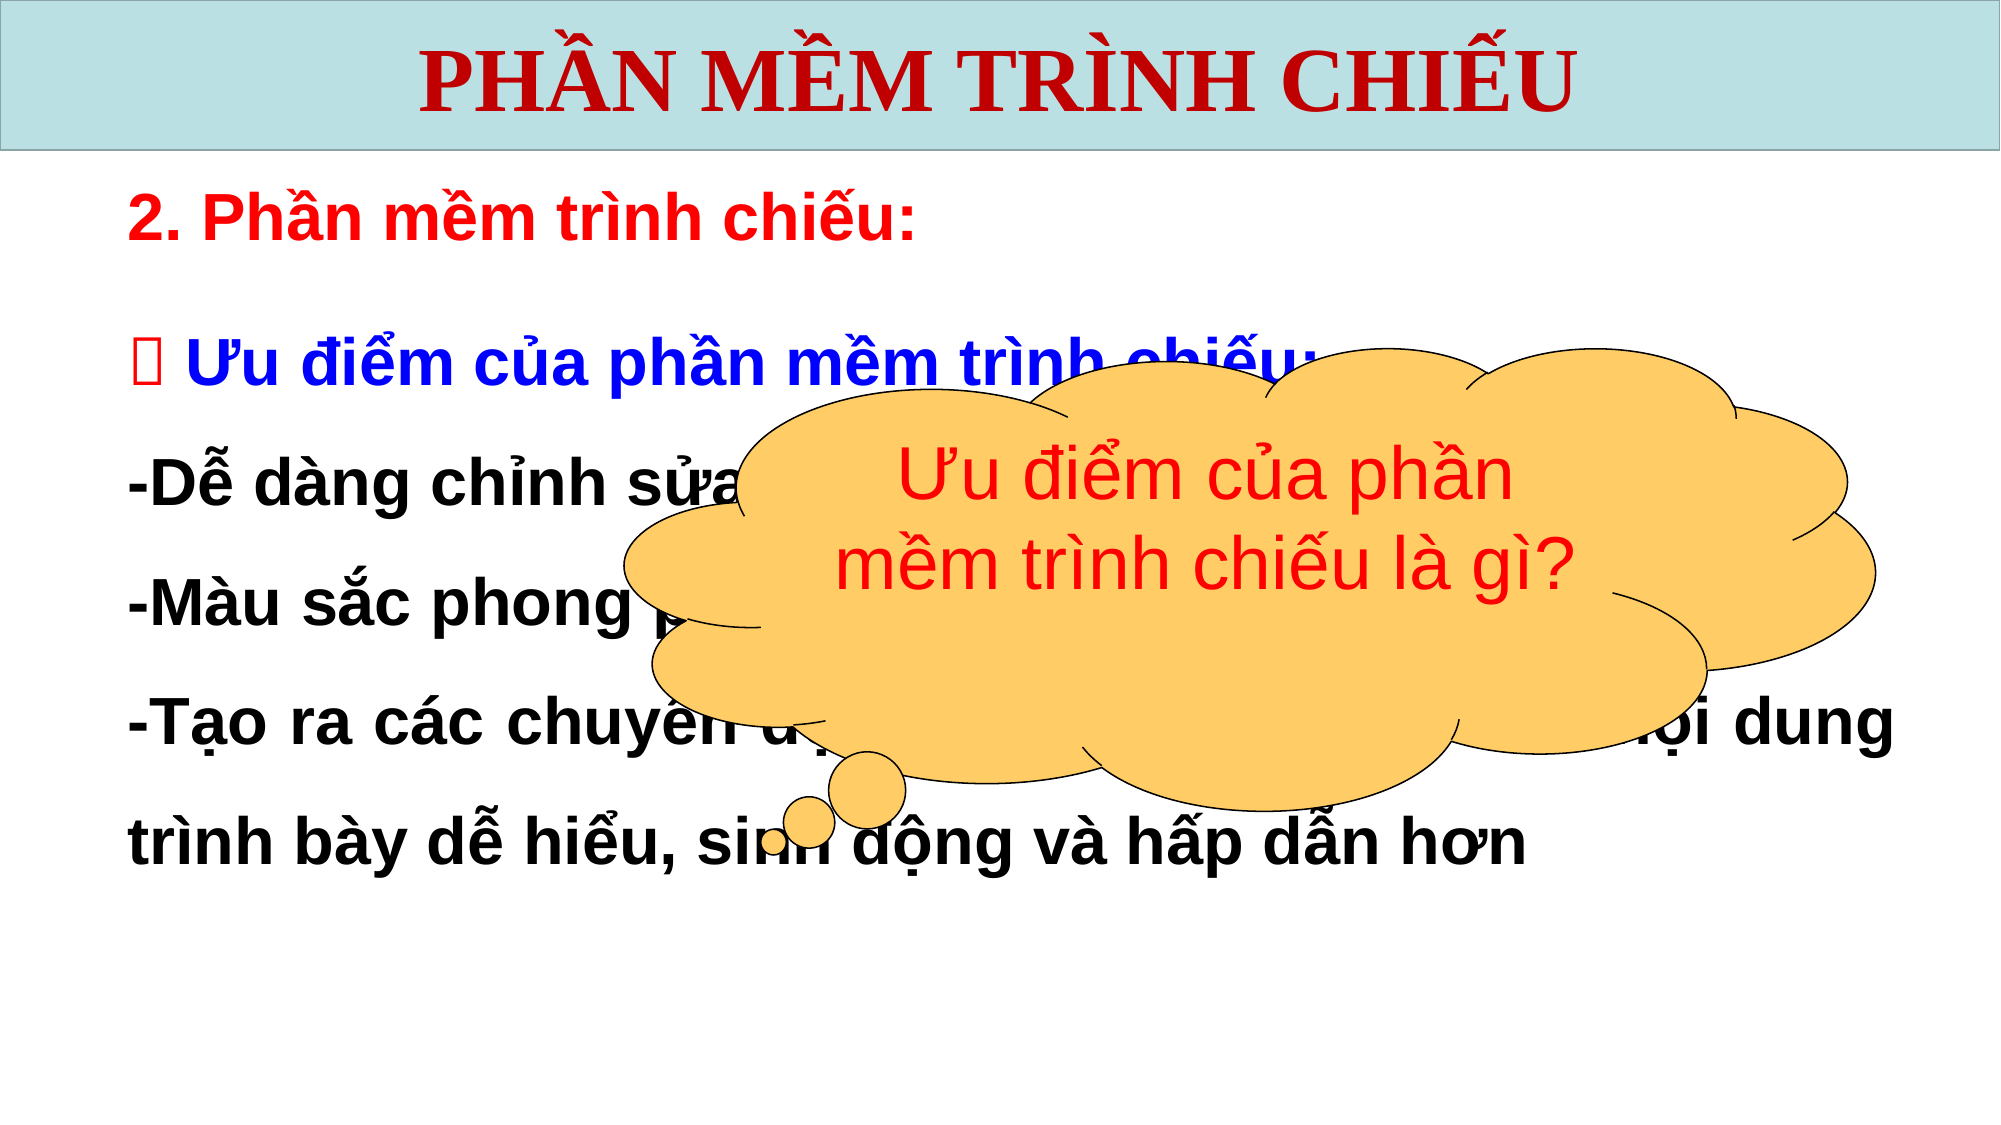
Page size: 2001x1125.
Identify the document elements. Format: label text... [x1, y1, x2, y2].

text_box  Ưu điểm của phần mềm trình chiếu: -Dễ dàng chỉnh sửa. -Màu sắc phong phú. -Tạo ra các chuyển động trên trang chiếu làm nội dung trình bày dễ hiểu, sinh động và hấp dẫn hơn [112, 271, 1913, 886]
text_box 2. Phần mềm trình chiếu: [112, 166, 1713, 262]
text_box PHẦN MỀM TRÌNH CHIẾU [0, 0, 2000, 151]
text_box Ưu điểm của phần mềm trình chiếu là gì? [623, 348, 1876, 856]
